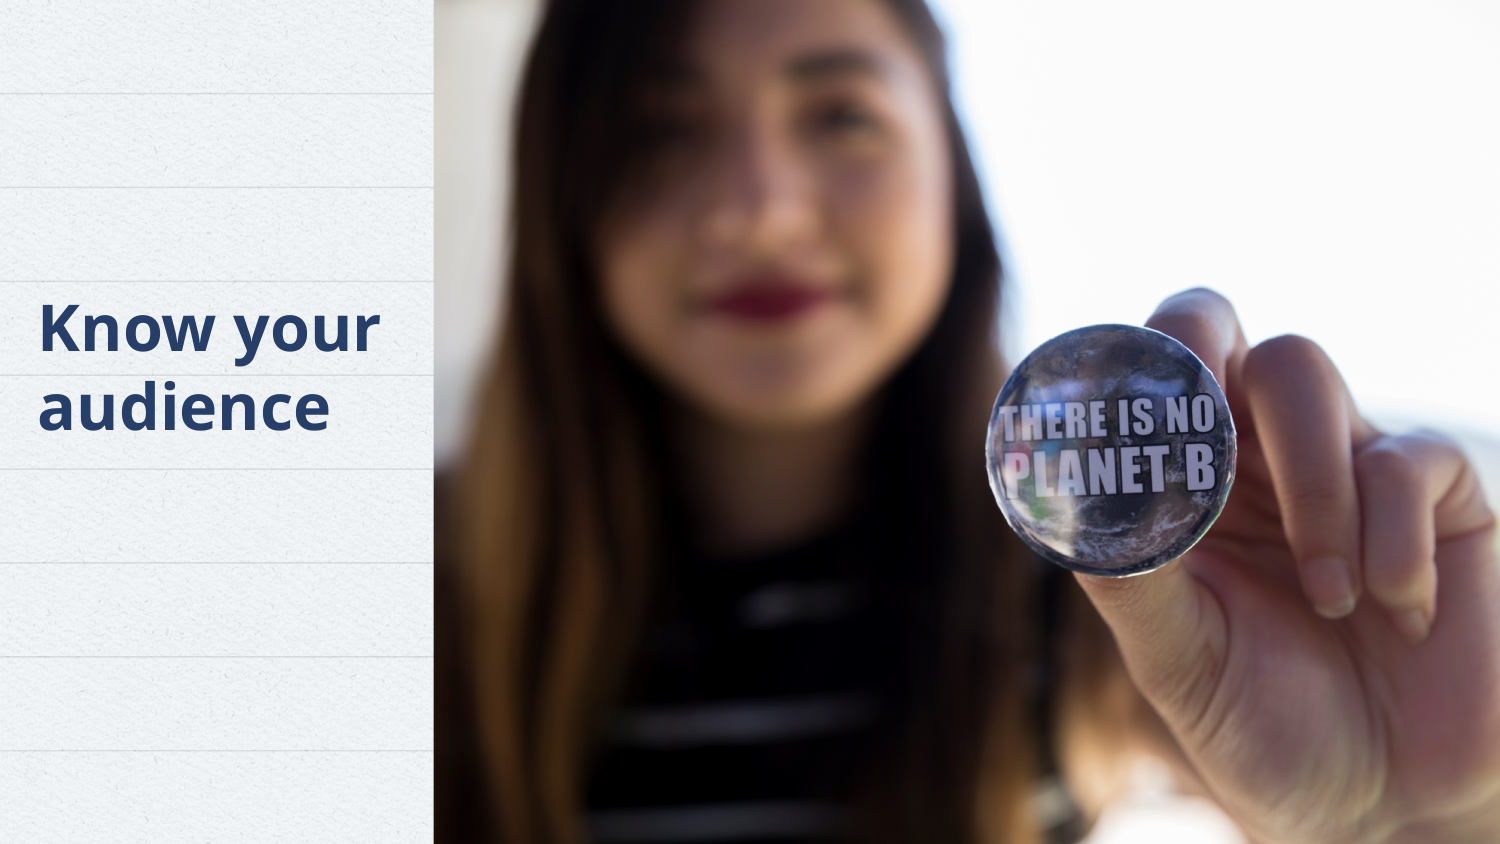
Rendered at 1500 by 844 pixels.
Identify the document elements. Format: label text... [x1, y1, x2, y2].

title Know your audience [37, 239, 418, 447]
picture [0, 0, 1500, 844]
